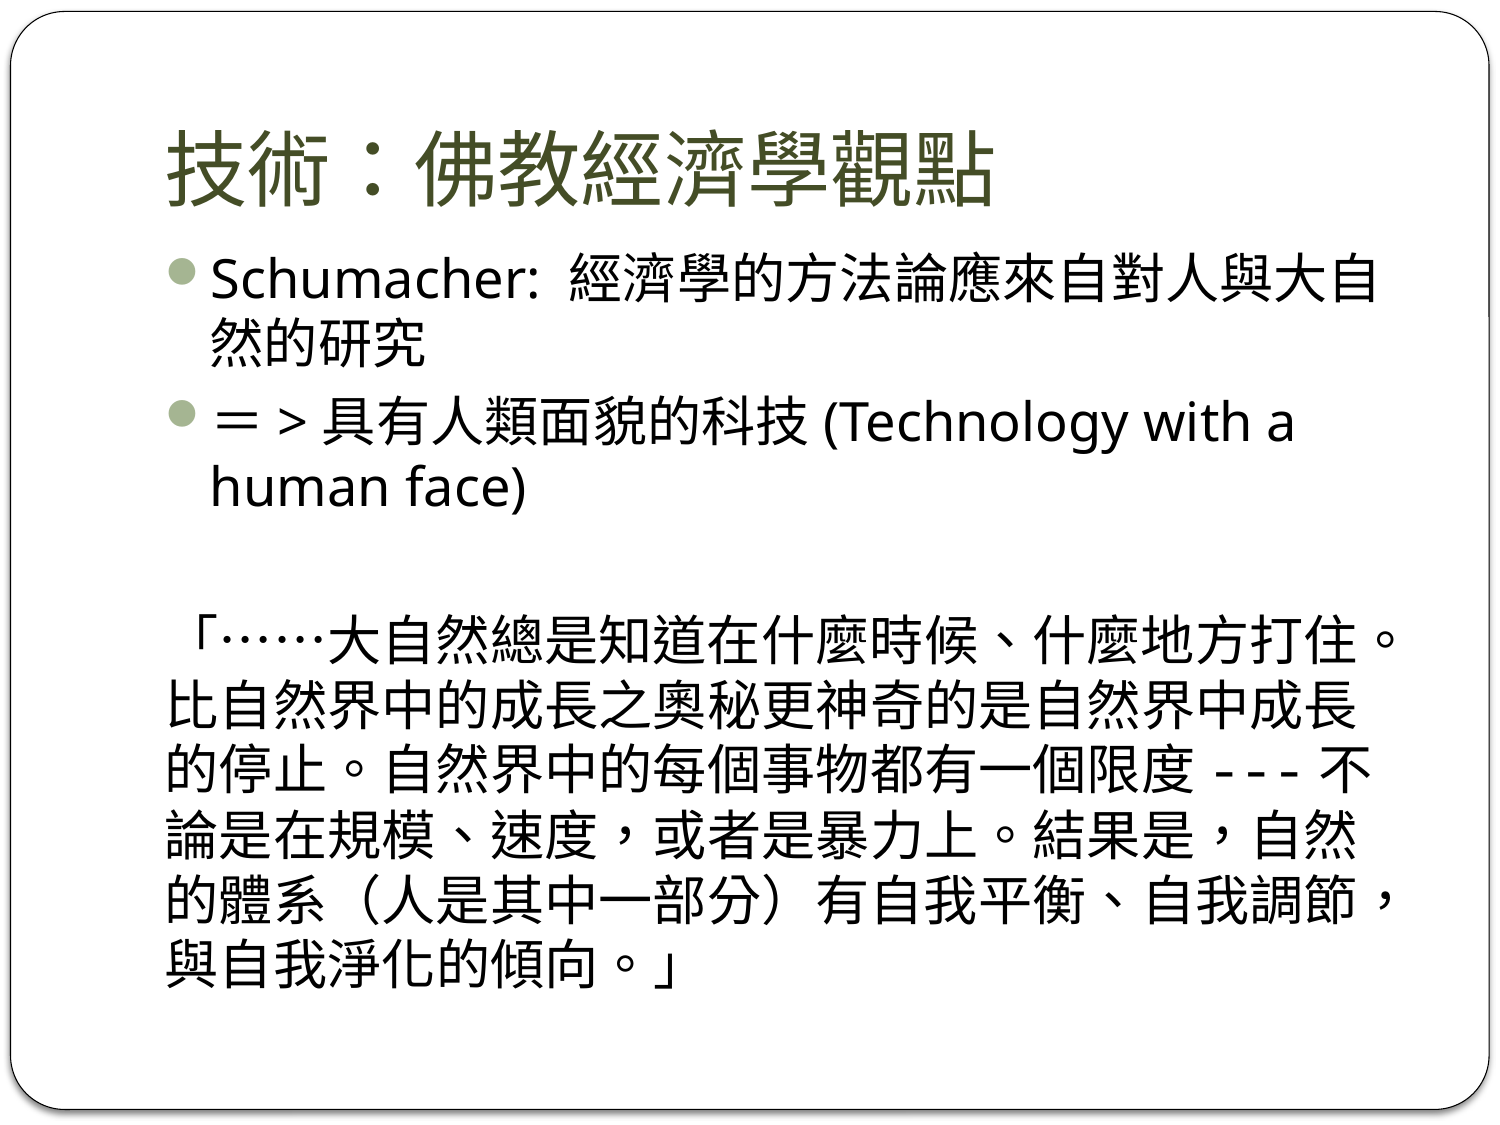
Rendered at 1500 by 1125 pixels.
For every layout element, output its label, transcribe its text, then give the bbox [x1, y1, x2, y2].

title 技術：佛教經濟學觀點 [150, 45, 1425, 233]
list Schumacher: 經濟學的方法論應來自對人與大自然的研究 ＝>具有人類面貌的科技(Technology with a human face) 「……大自然總是知道在什麼時候、什麼地方打住。比自然界中的成長之奧秘更神奇的是自然界中成長的停止。自然界中的每個事物都有一個限度---不論是在規模、速度，或者是暴力上。結果是，自然的體系（人是其中一部分）有自我平衡、自我調節，與自我淨化的傾向。」 [150, 237, 1425, 988]
